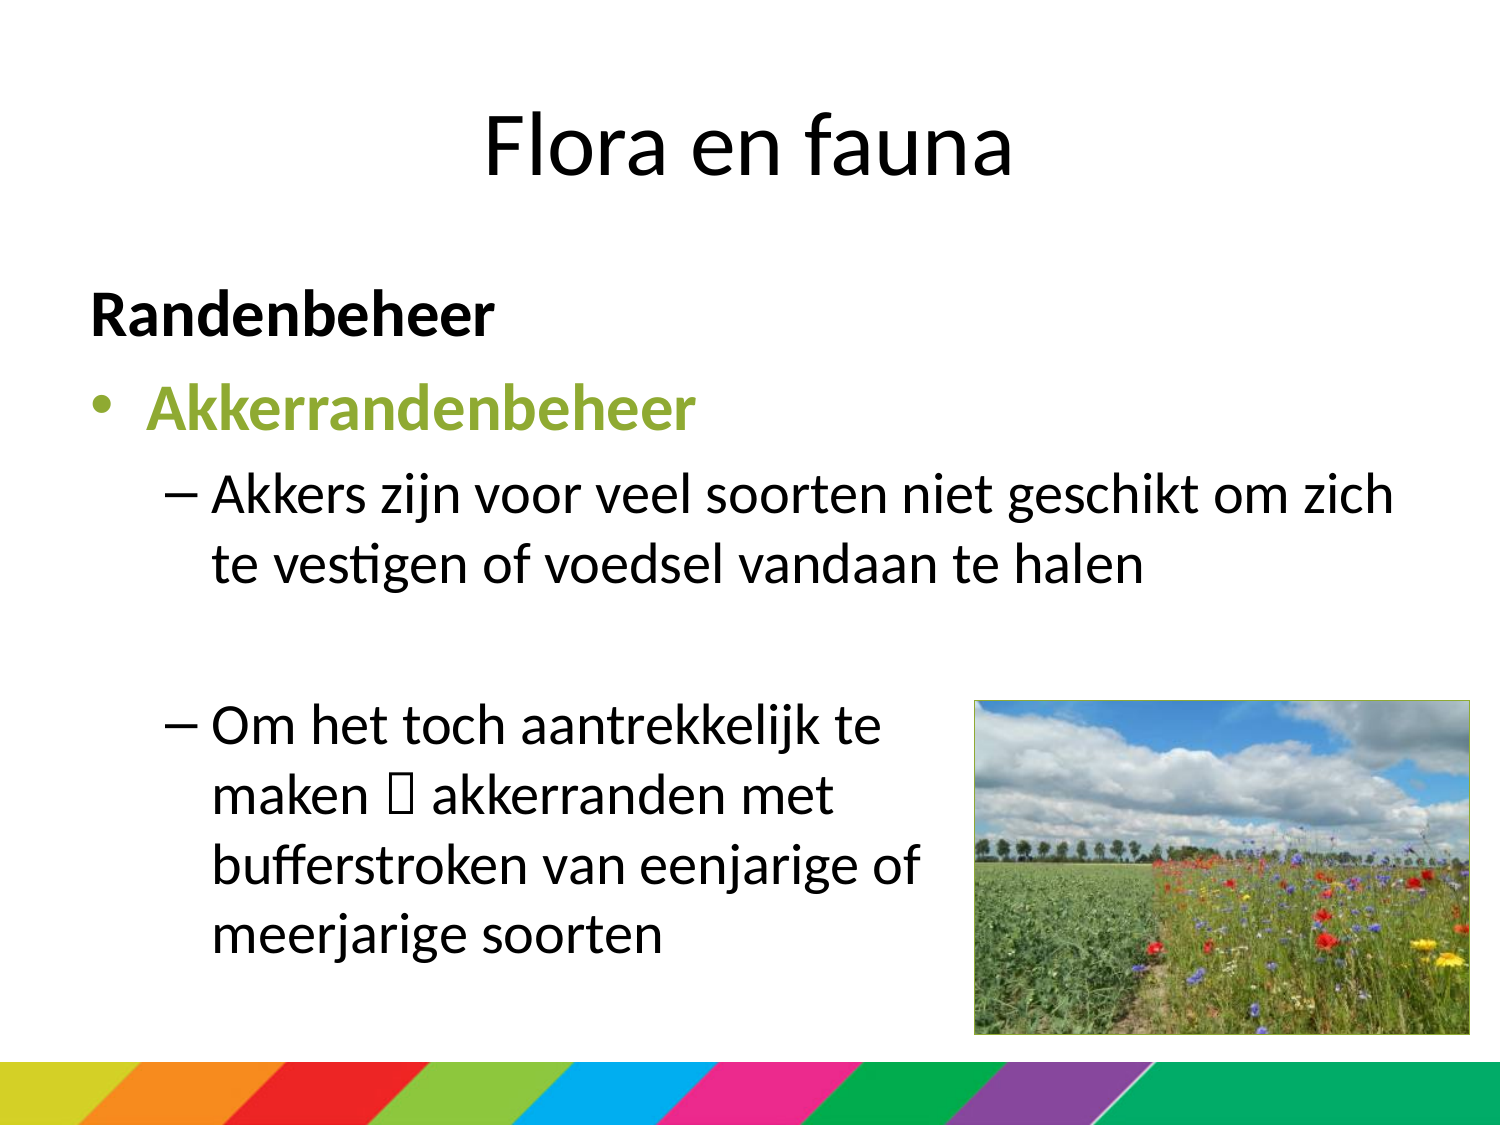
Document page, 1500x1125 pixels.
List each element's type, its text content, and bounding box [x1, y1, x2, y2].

title Flora en fauna [75, 45, 1425, 233]
picture [0, 1062, 574, 1125]
picture [656, 1062, 1500, 1125]
list Randenbeheer Akkerrandenbeheer Akkers zijn voor veel soorten niet geschikt om zich te vestigen of voedsel vandaan te halen Om het toch aantrekkelijk te maken  akkerranden met bufferstroken van eenjarige of meerjarige soorten [75, 262, 1425, 1005]
picture [974, 700, 1470, 1036]
